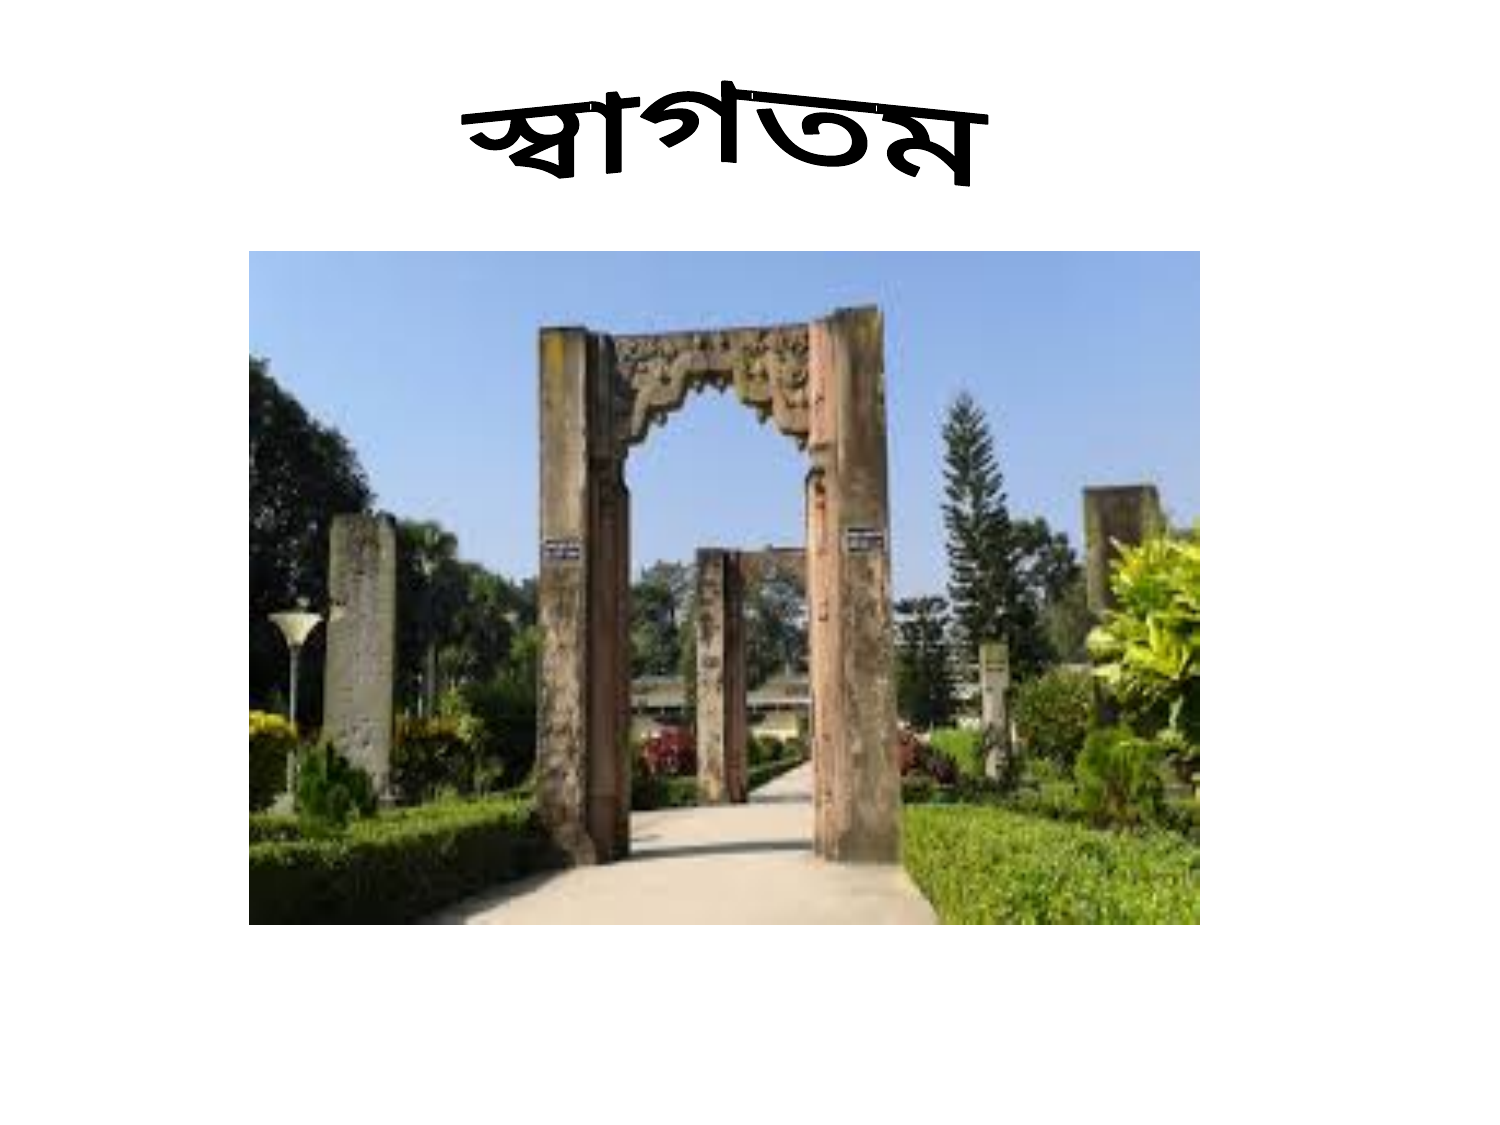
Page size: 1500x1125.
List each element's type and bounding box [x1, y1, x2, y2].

picture [249, 251, 1200, 926]
